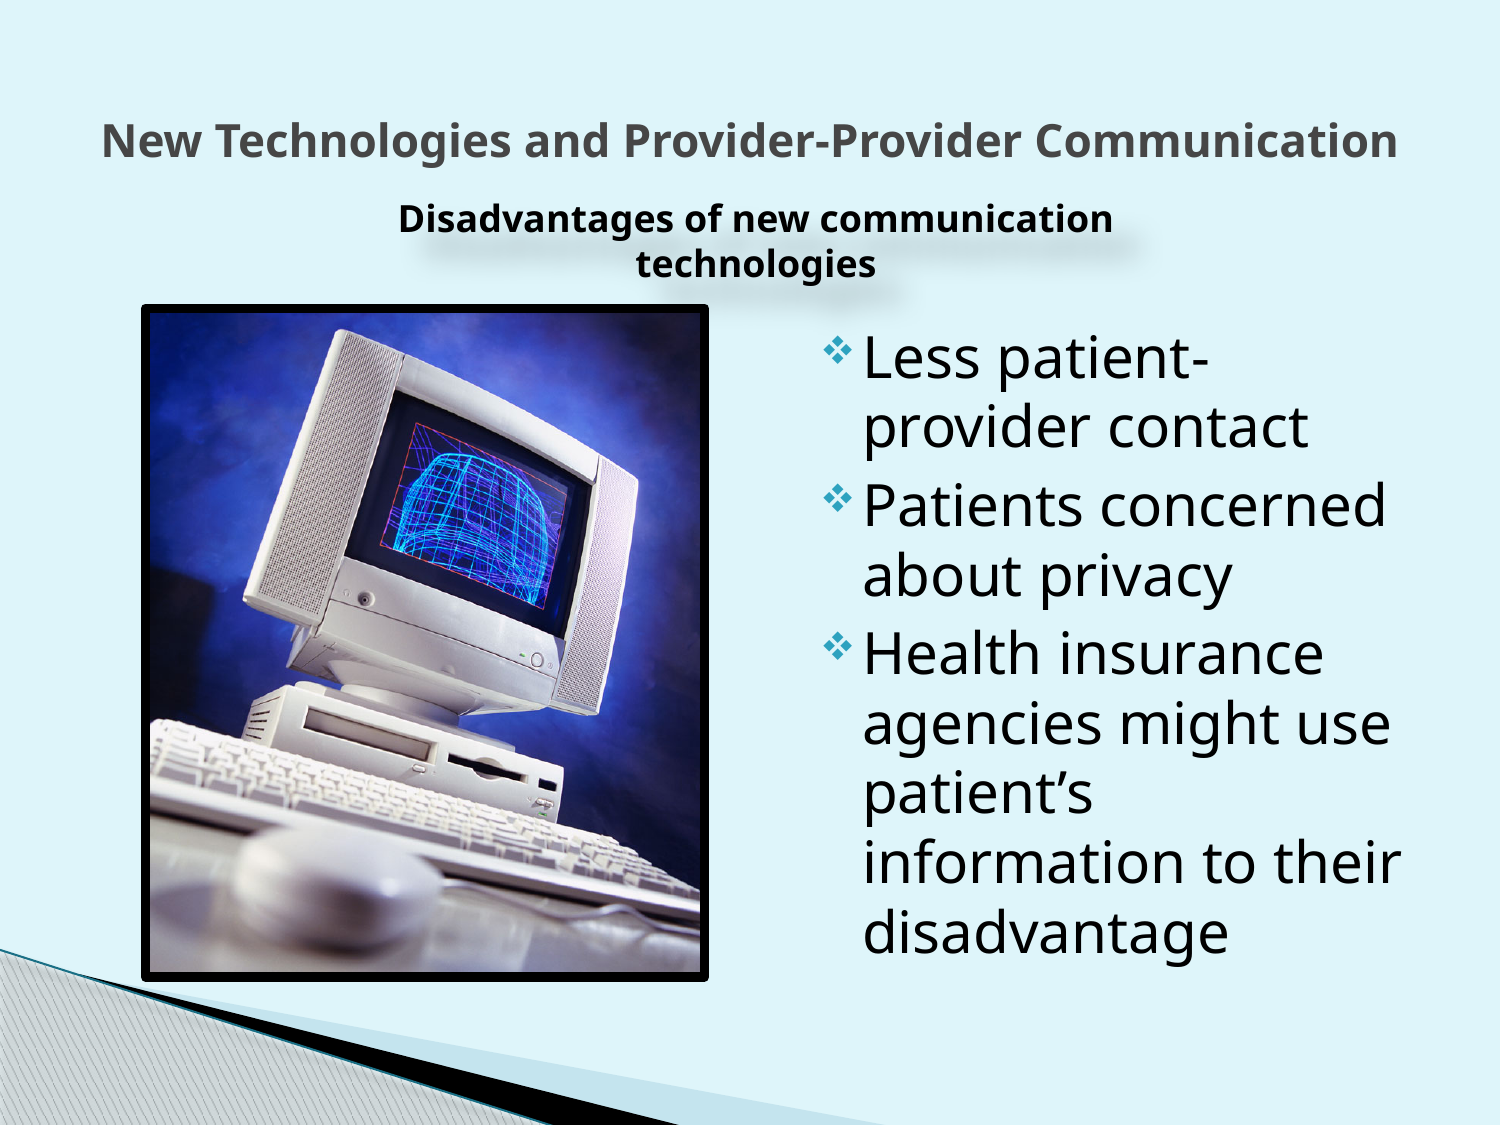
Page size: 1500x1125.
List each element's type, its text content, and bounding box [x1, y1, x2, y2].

text_box Disadvantages of new communication technologies [262, 187, 1250, 338]
title New Technologies and Provider-Provider Communication [75, 45, 1425, 233]
list Less patient-provider contact Patients concerned about privacy Health insurance agencies might use patient’s information to their disadvantage [787, 312, 1425, 1011]
picture [149, 312, 701, 973]
